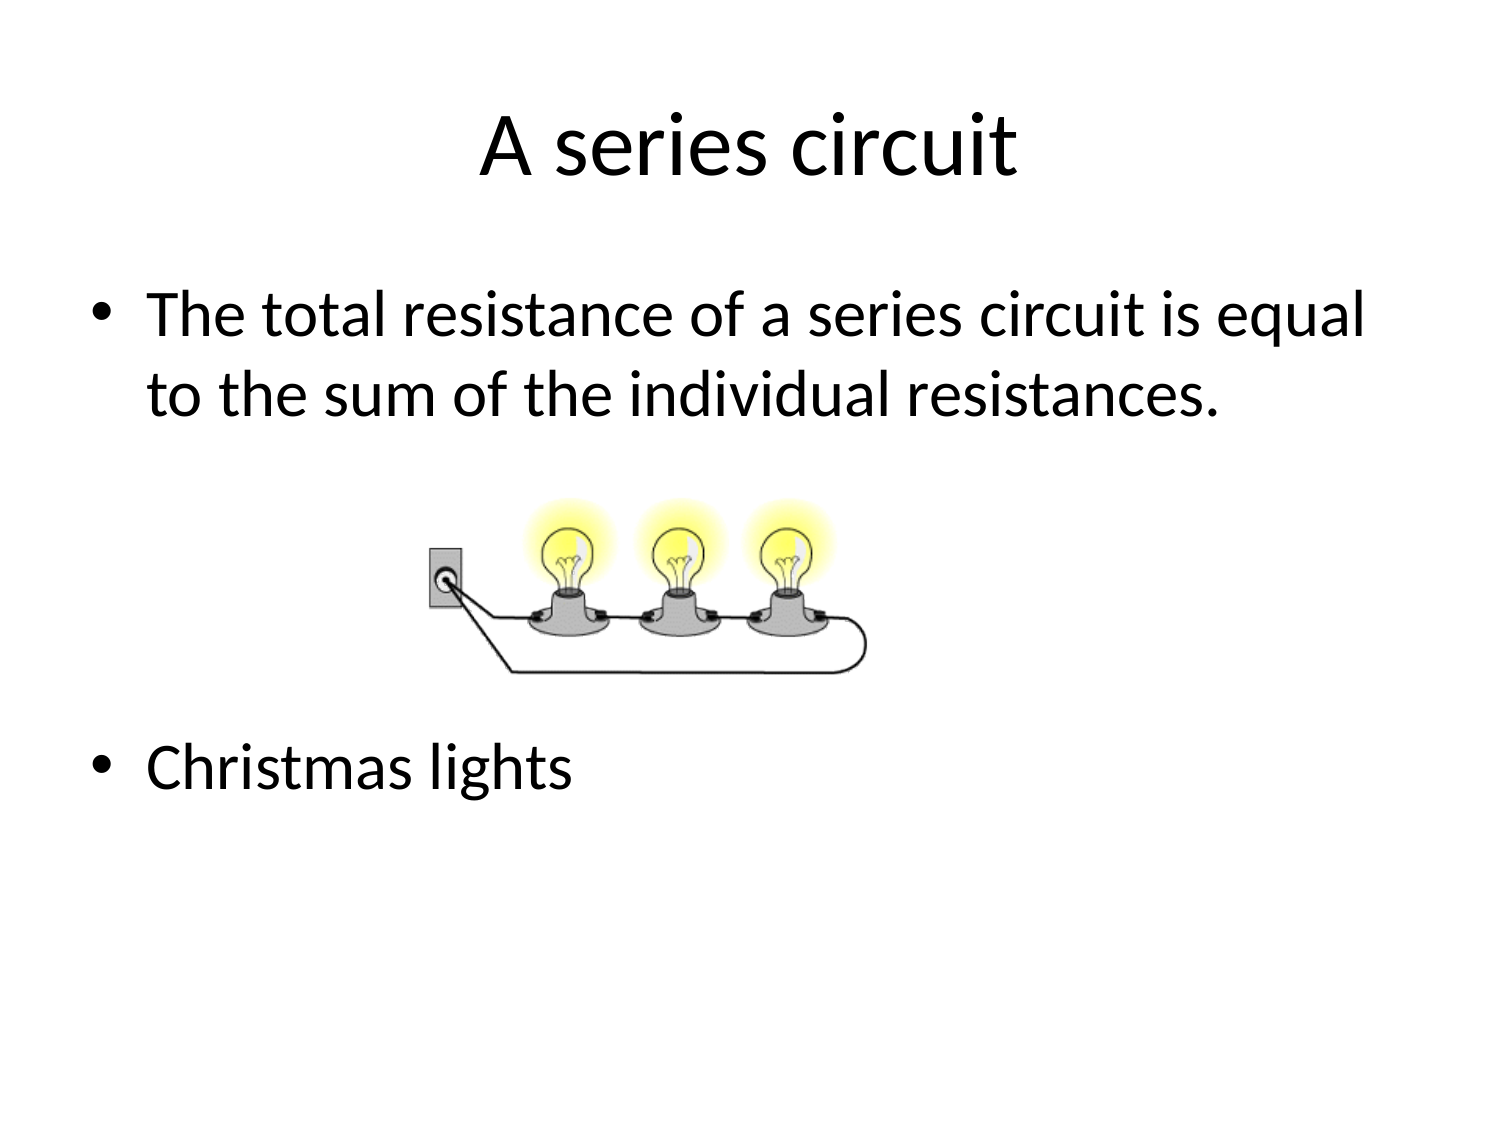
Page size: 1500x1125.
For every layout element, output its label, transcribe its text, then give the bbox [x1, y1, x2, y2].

picture [412, 487, 883, 690]
list The total resistance of a series circuit is equal to the sum of the individual resistances. Christmas lights [75, 262, 1425, 1005]
title A series circuit [75, 45, 1425, 233]
